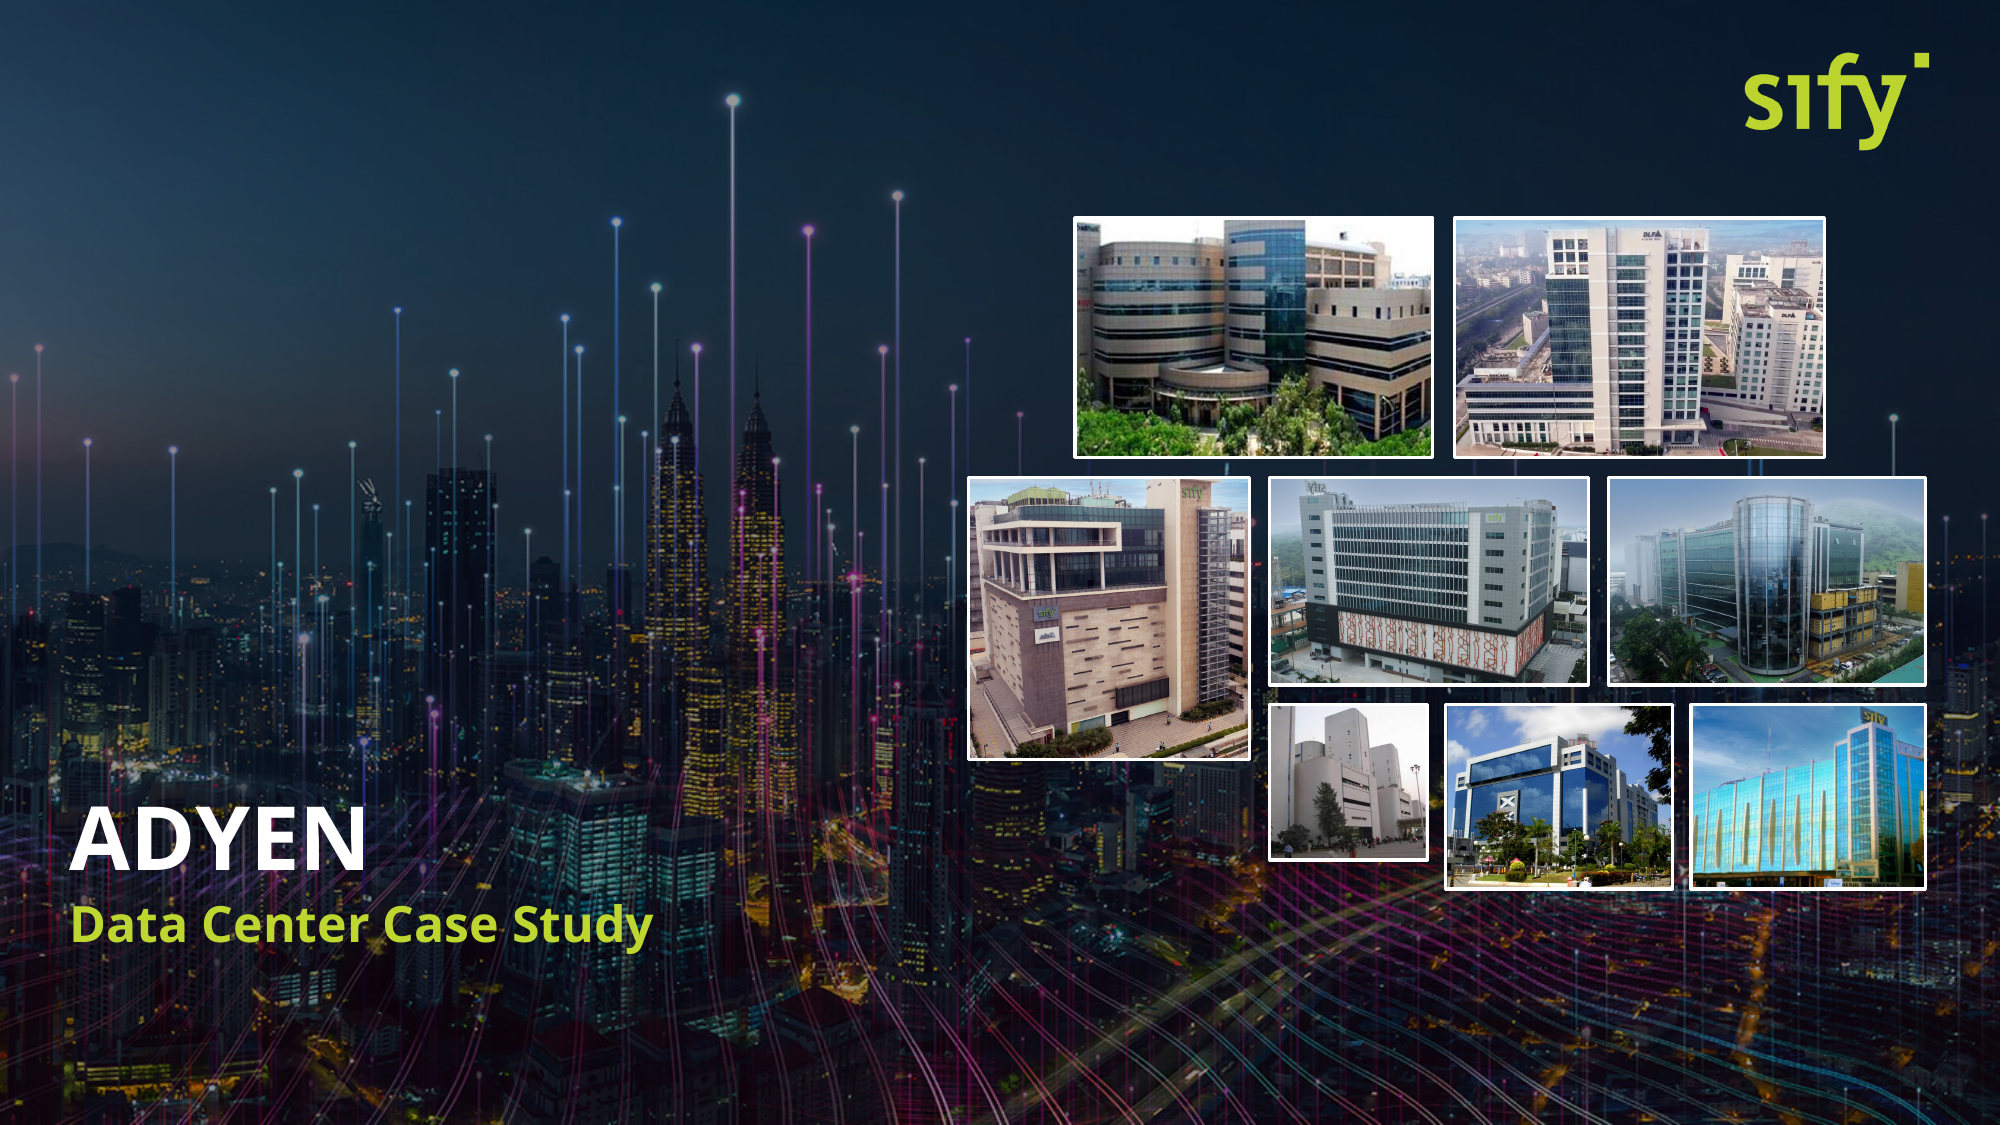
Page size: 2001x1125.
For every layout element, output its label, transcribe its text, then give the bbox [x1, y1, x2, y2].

picture [0, 0, 2000, 1125]
list ADYEN [69, 781, 1247, 909]
list Data Center Case Study [69, 882, 951, 974]
